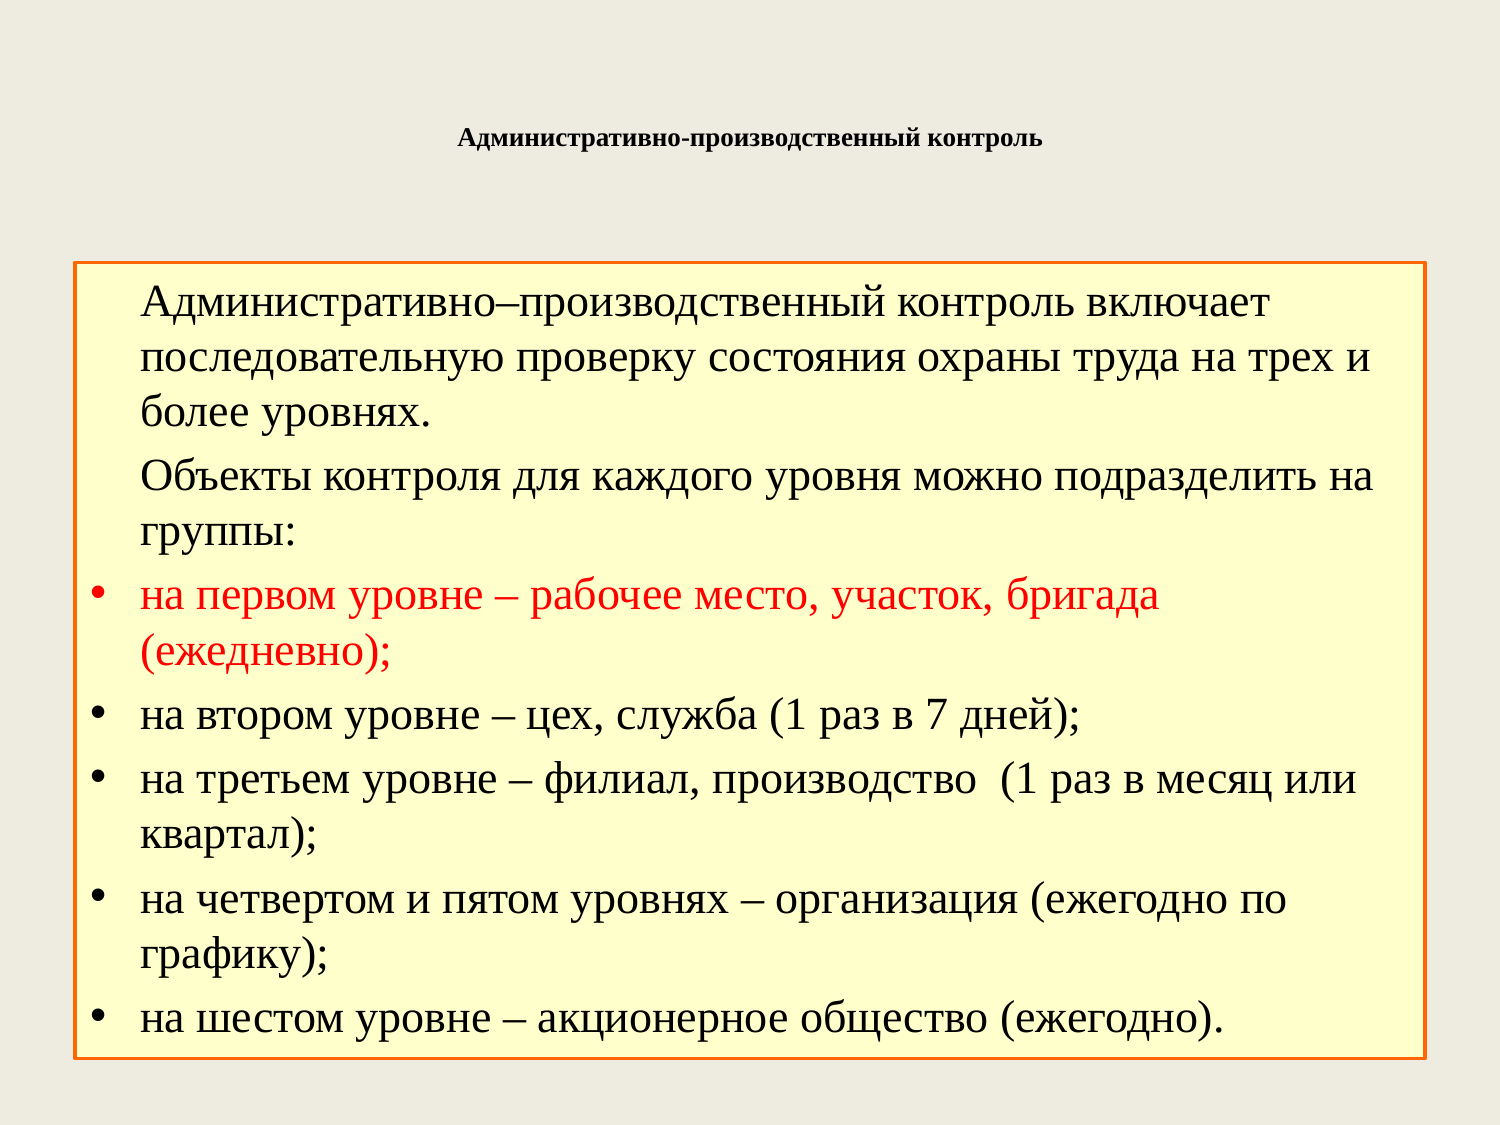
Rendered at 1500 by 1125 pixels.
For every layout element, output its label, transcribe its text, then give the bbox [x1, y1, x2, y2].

title Административно-производственный контроль [75, 45, 1425, 233]
list Административно–производственный контроль включает последовательную проверку состояния охраны труда на трех и более уровнях. Объекты контроля для каждого уровня можно подразделить на группы: на первом уровне – рабочее место, участок, бригада (ежедневно); на втором уровне – цех, служба (1 раз в 7 дней); на третьем уровне – филиал, производство (1 раз в месяц или квартал); на четвертом и пятом уровнях – организация (ежегодно по графику); на шестом уровне – акционерное общество (ежегодно). [75, 262, 1425, 1059]
